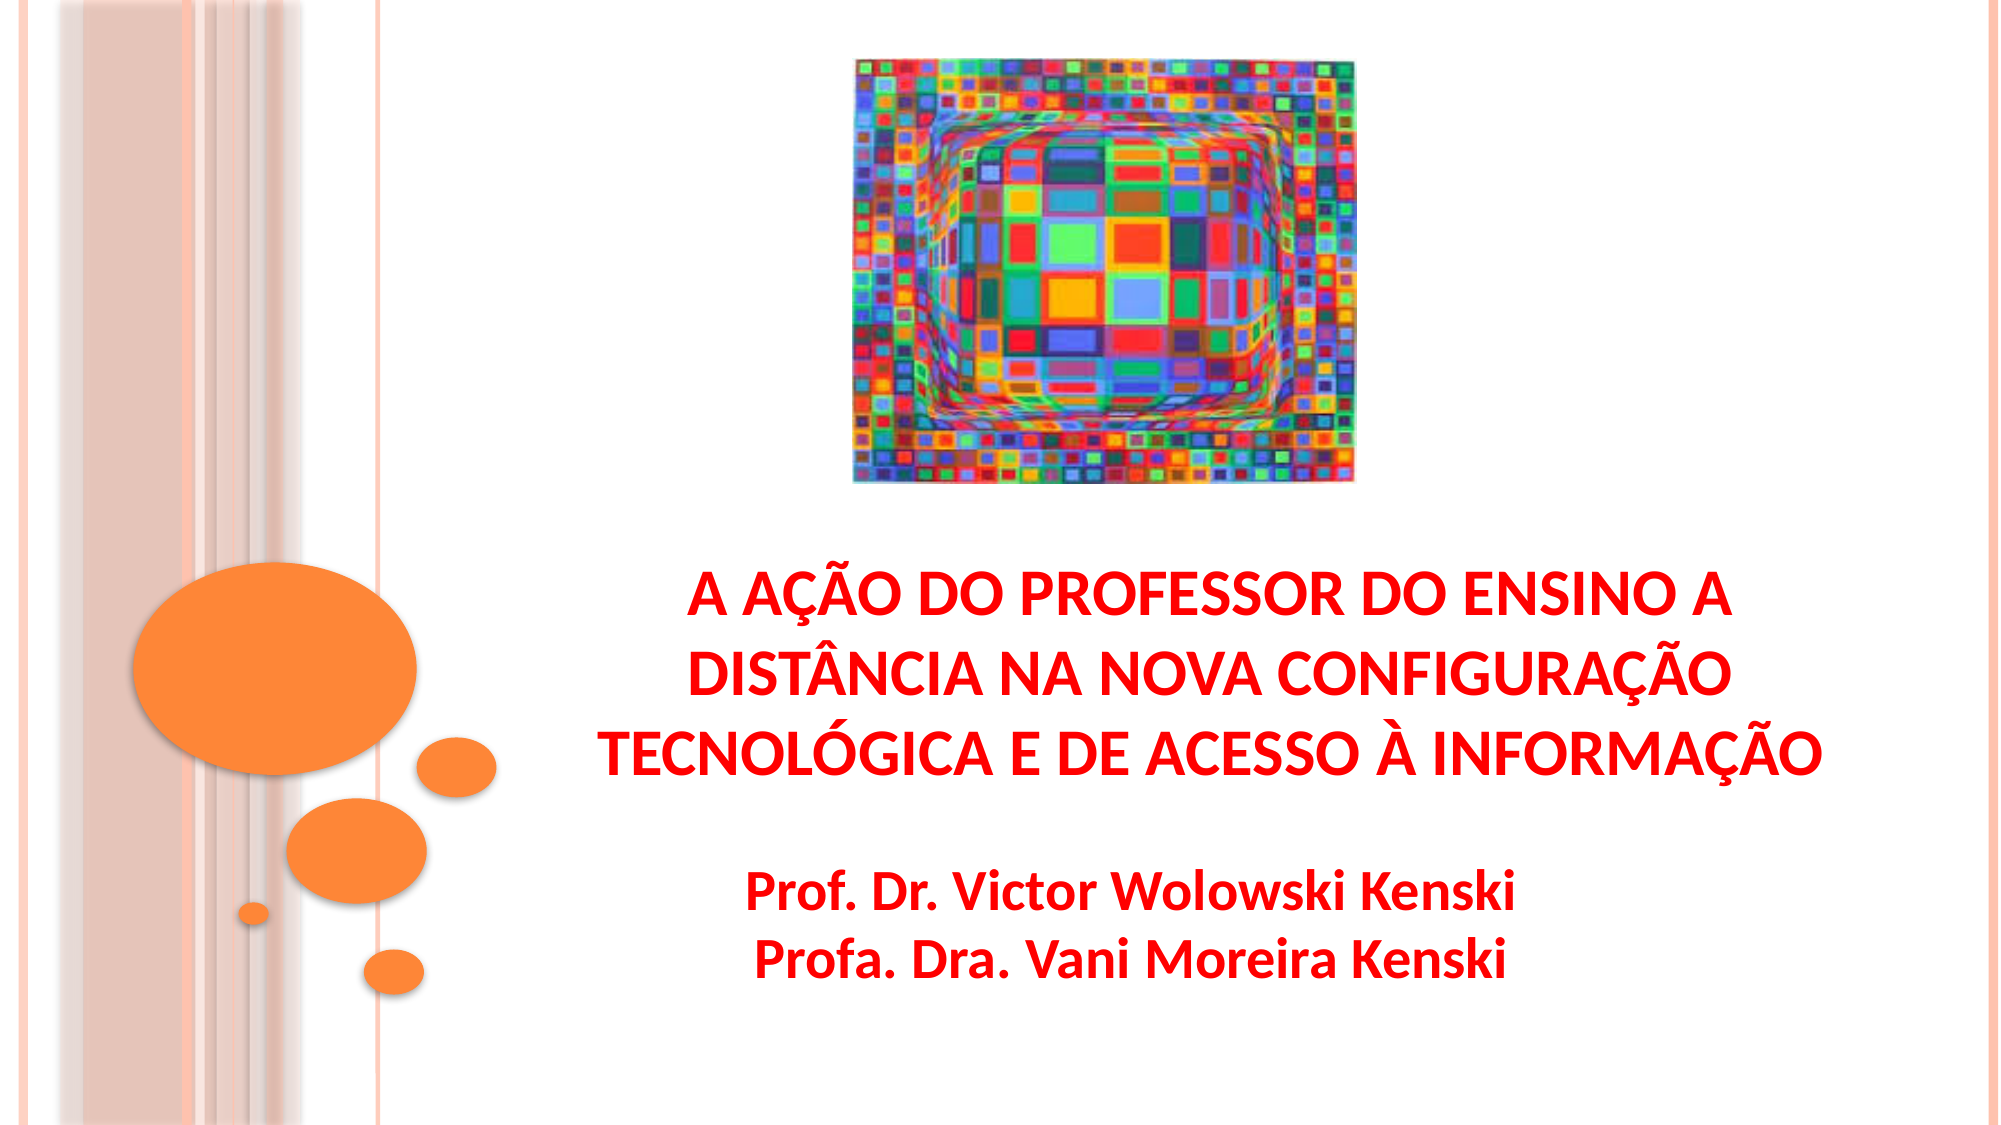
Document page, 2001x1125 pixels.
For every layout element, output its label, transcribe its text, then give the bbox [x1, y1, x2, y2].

text_box [25, 0, 223, 152]
picture [851, 57, 1358, 484]
title A AÇÃO DO PROFESSOR DO ENSINO A DISTÂNCIA NA NOVA CONFIGURAÇÃO TECNOLÓGICA E DE ACESSO À INFORMAÇÃO [552, 525, 1870, 797]
subtitle Prof. Dr. Victor Wolowski Kenski Profa. Dra. Vani Moreira Kenski [624, 858, 1638, 1046]
